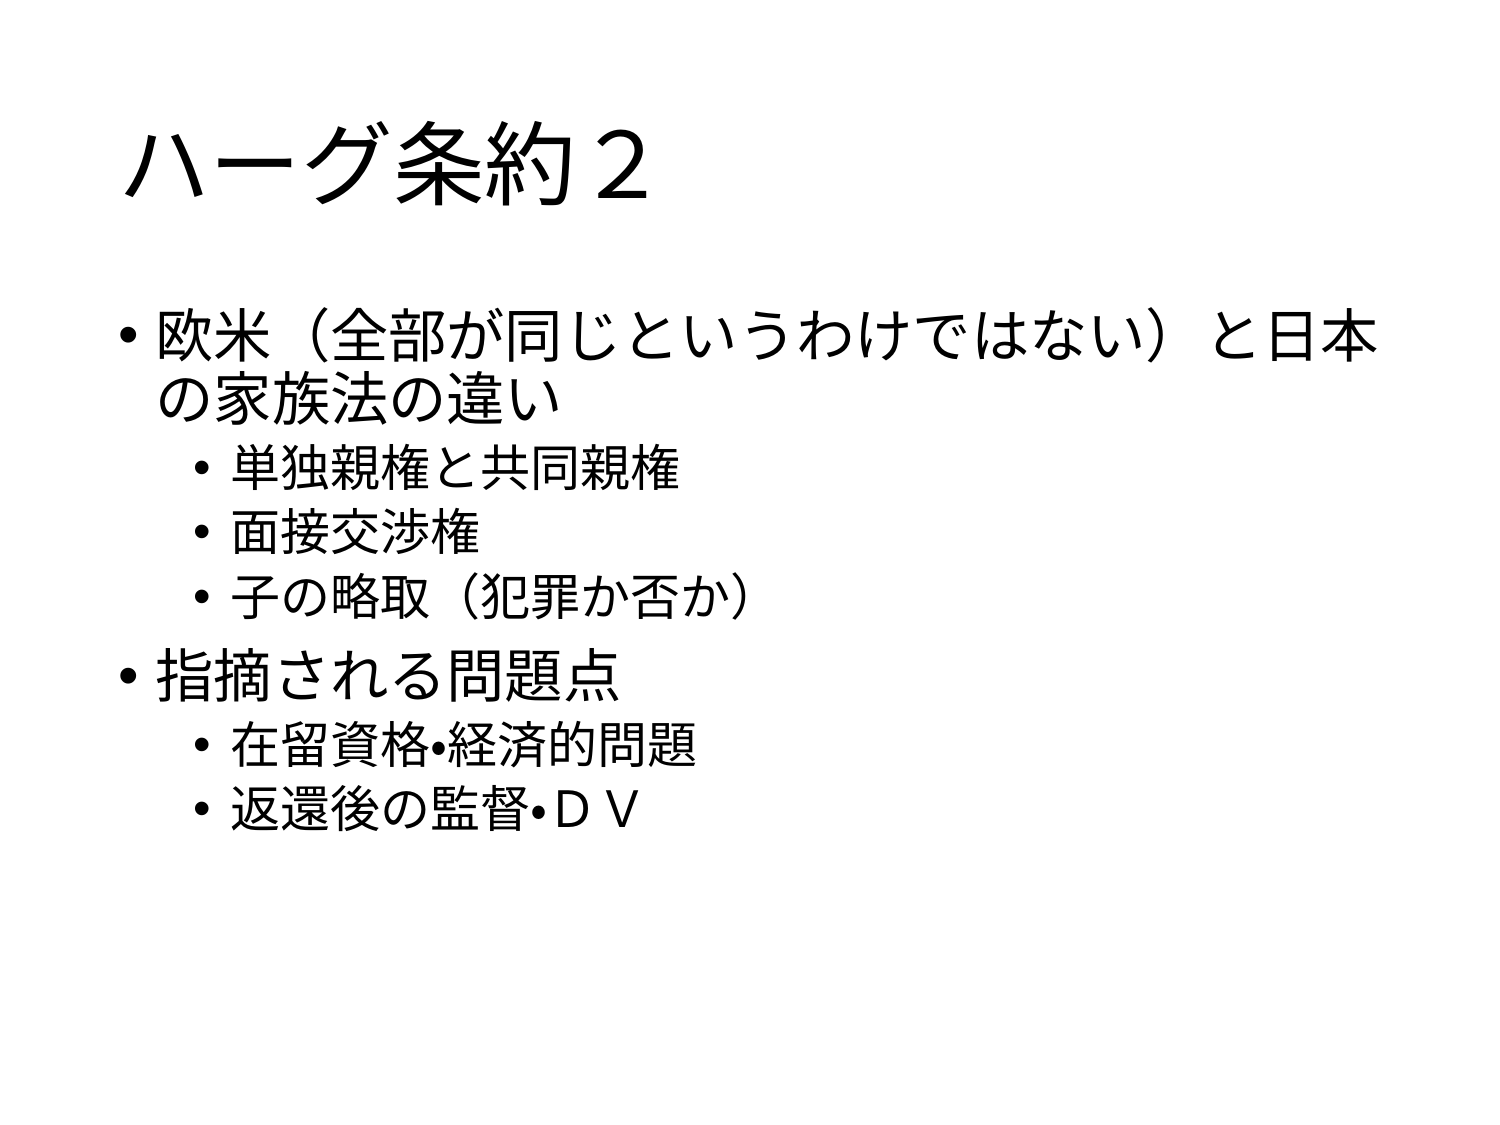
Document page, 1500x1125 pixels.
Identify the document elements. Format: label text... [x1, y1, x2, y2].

title ハーグ条約２ [103, 59, 1397, 278]
list 欧米（全部が同じというわけではない）と日本の家族法の違い 単独親権と共同親権 面接交渉権 子の略取（犯罪か否か） 指摘される問題点 在留資格・経済的問題 返還後の監督・ＤＶ [103, 299, 1397, 1014]
